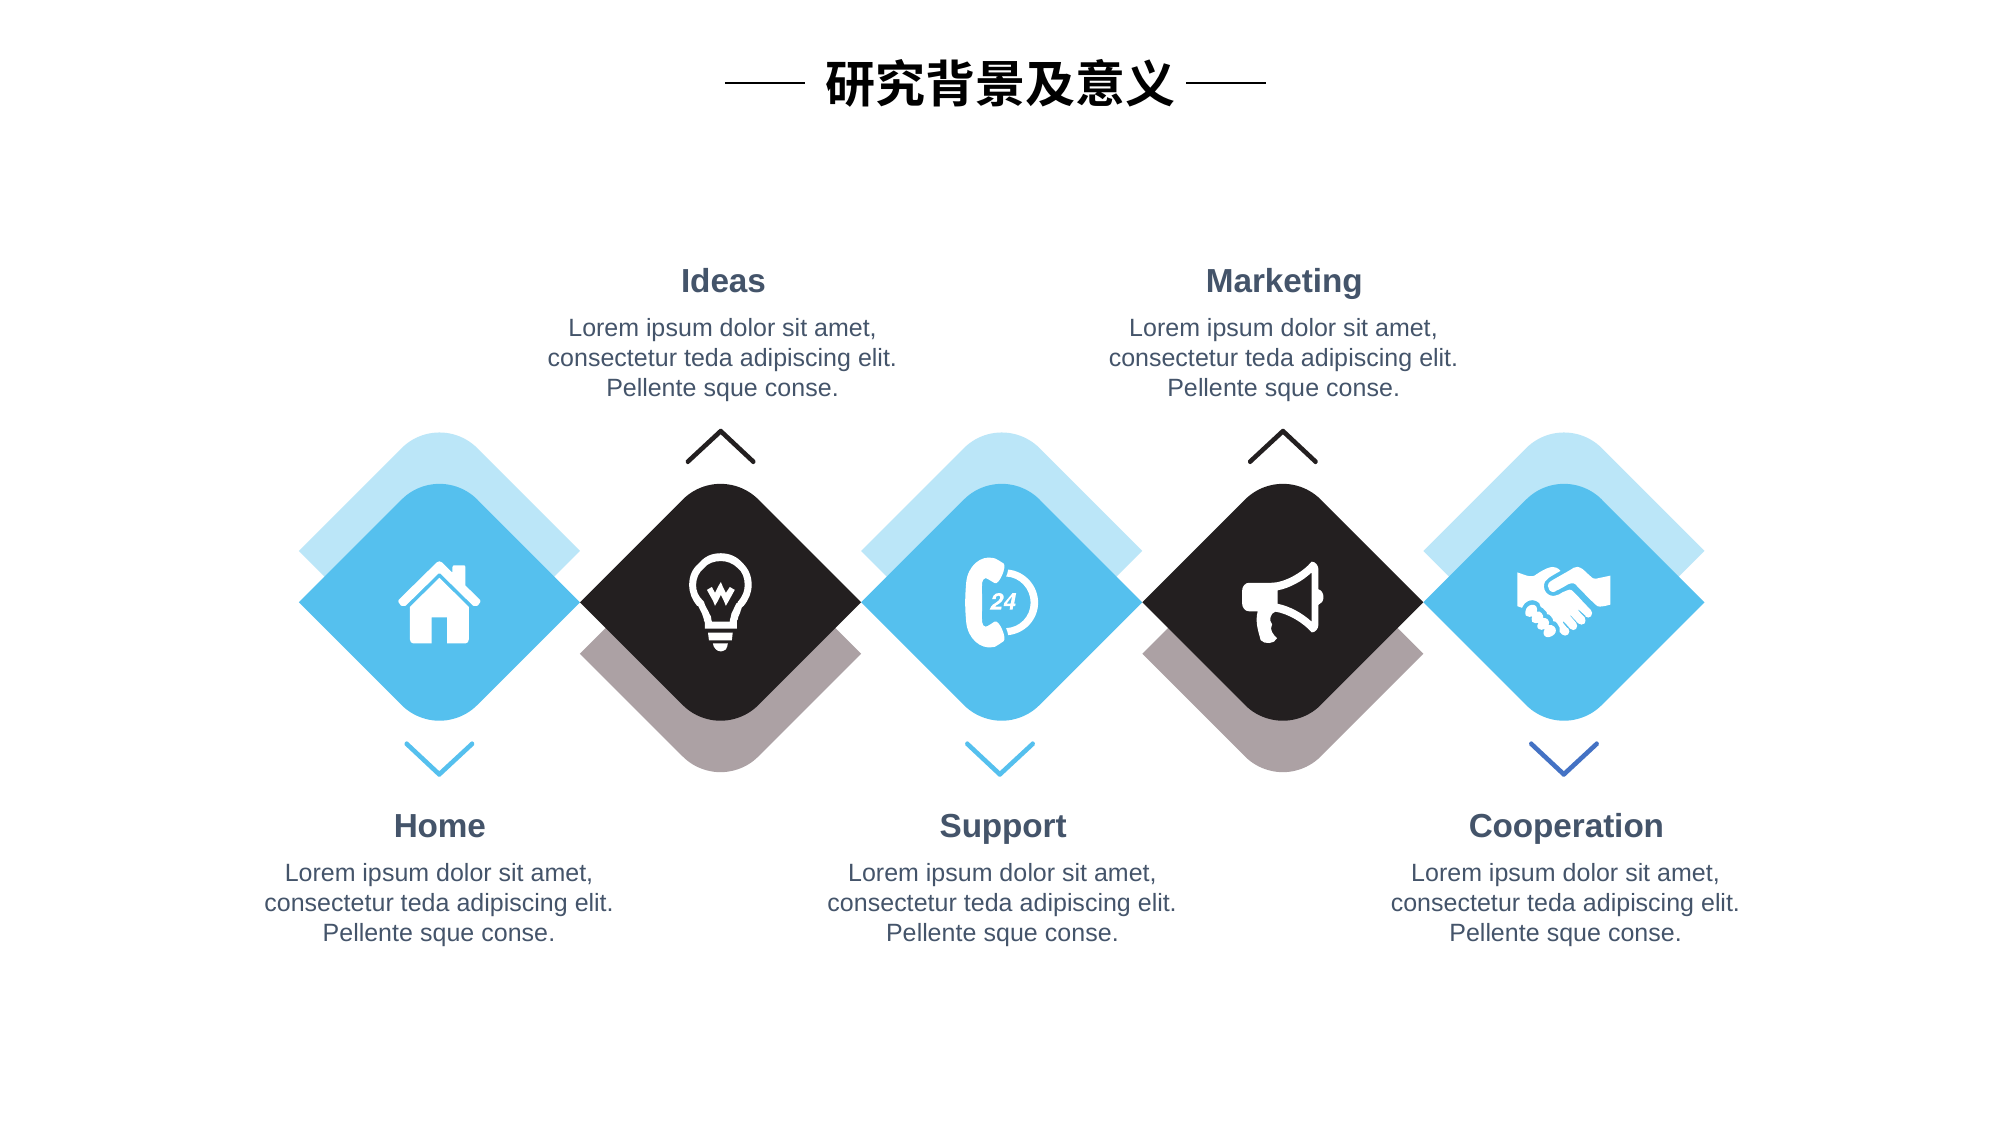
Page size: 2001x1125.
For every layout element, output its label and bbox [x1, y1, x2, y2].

text_box [804, 796, 1201, 956]
text_box [1183, 502, 1383, 754]
text_box [902, 451, 1101, 702]
text_box [1085, 251, 1482, 410]
text_box [405, 742, 473, 776]
text_box [1530, 742, 1598, 776]
text_box [683, 45, 1317, 122]
text_box [339, 451, 539, 702]
text_box [1249, 430, 1317, 463]
text_box [1368, 796, 1764, 956]
text_box [966, 742, 1034, 776]
text_box [241, 796, 638, 956]
text_box [686, 430, 755, 463]
text_box [621, 502, 820, 754]
text_box [1464, 451, 1664, 702]
text_box [525, 251, 921, 410]
